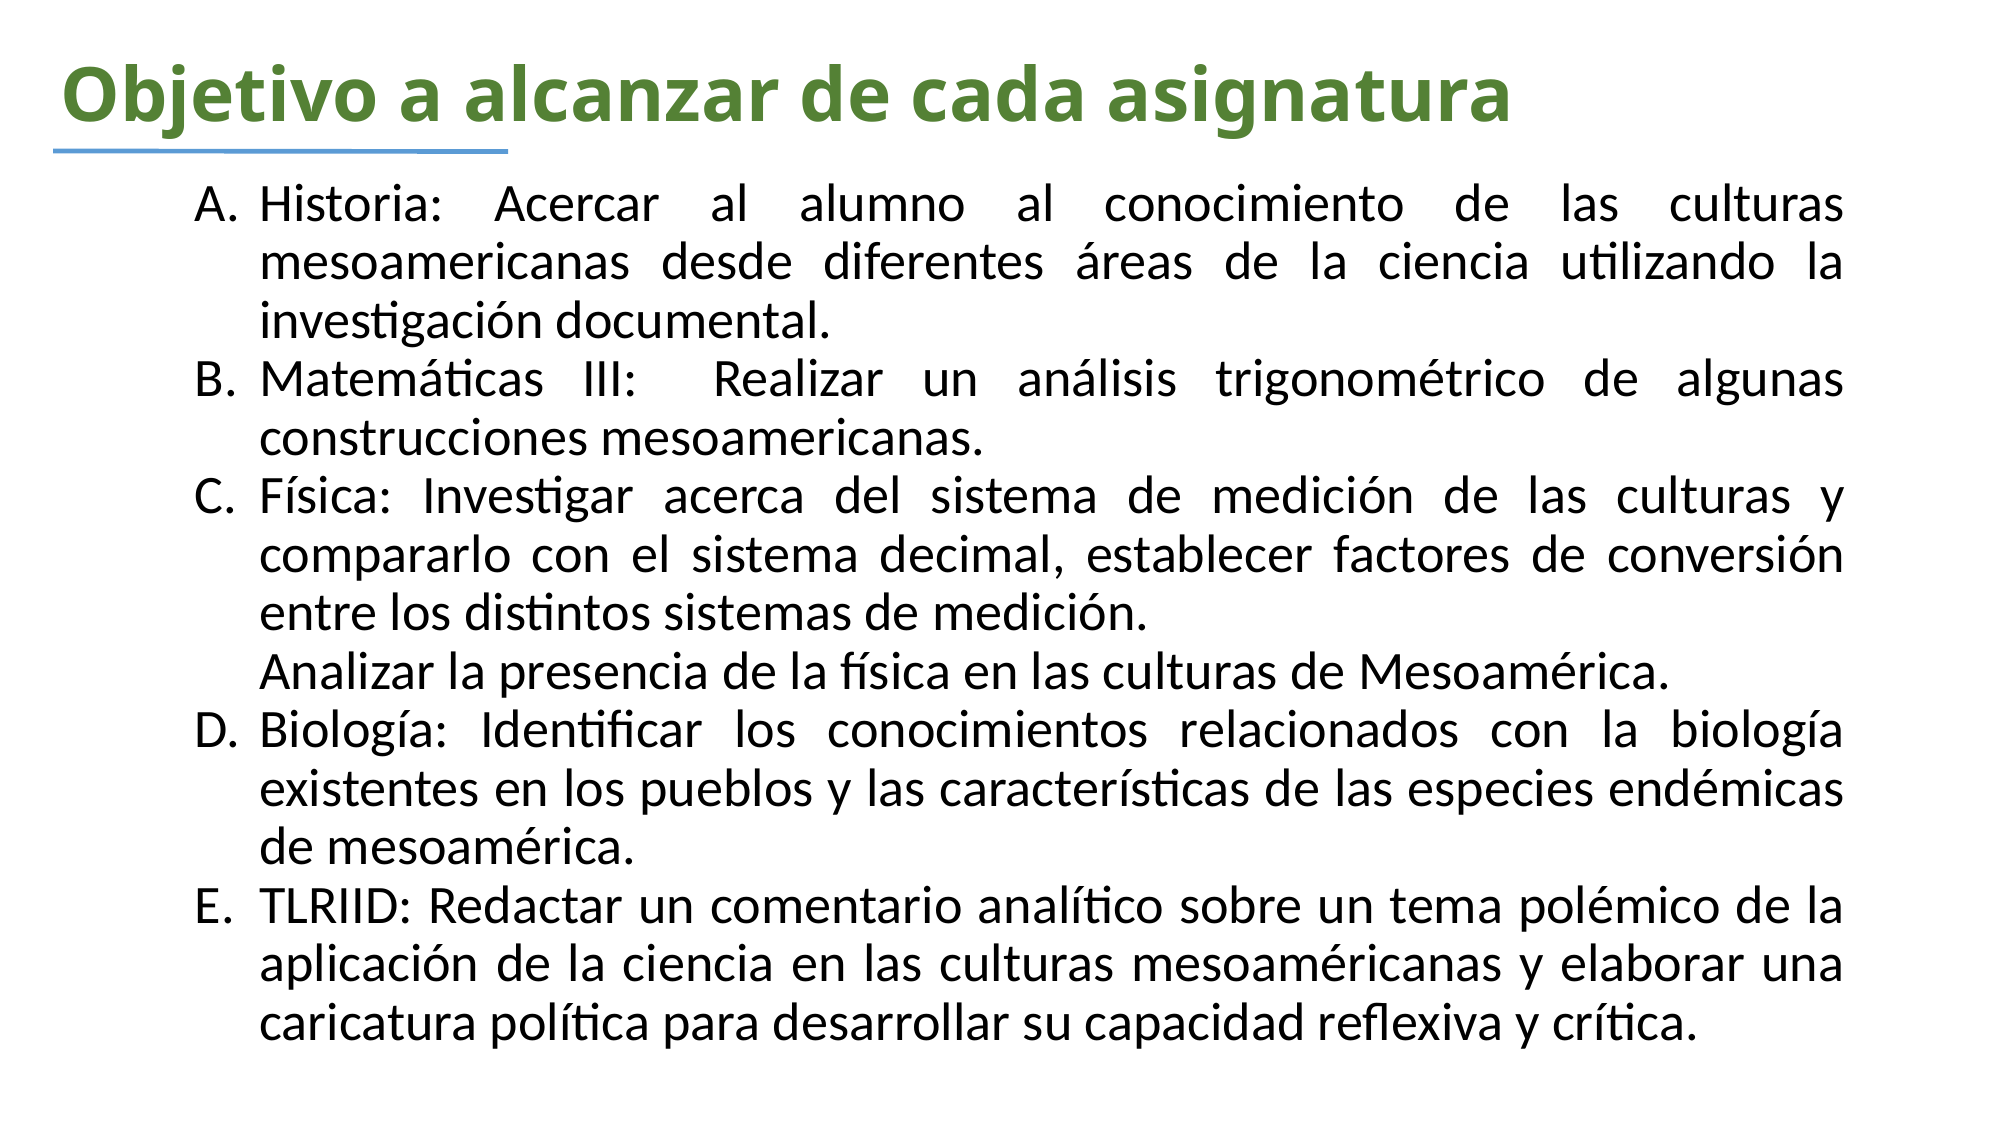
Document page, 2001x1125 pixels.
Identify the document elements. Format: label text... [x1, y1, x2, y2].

list Historia: Acercar al alumno al conocimiento de las culturas mesoamericanas desde diferentes áreas de la ciencia utilizando la investigación documental. Matemáticas III: Realizar un análisis trigonométrico de algunas construcciones mesoamericanas. Física: Investigar acerca del sistema de medición de las culturas y compararlo con el sistema decimal, establecer factores de conversión entre los distintos sistemas de medición. Analizar la presencia de la física en las culturas de Mesoamérica. Biología: Identificar los conocimientos relacionados con la biología existentes en los pueblos y las características de las especies endémicas de mesoamérica. TLRIID: Redactar un comentario analítico sobre un tema polémico de la aplicación de la ciencia en las culturas mesoaméricanas y elaborar una caricatura política para desarrollar su capacidad reflexiva y crítica. [137, 167, 1863, 1082]
text_box Objetivo a alcanzar de cada asignatura [45, 38, 1977, 347]
